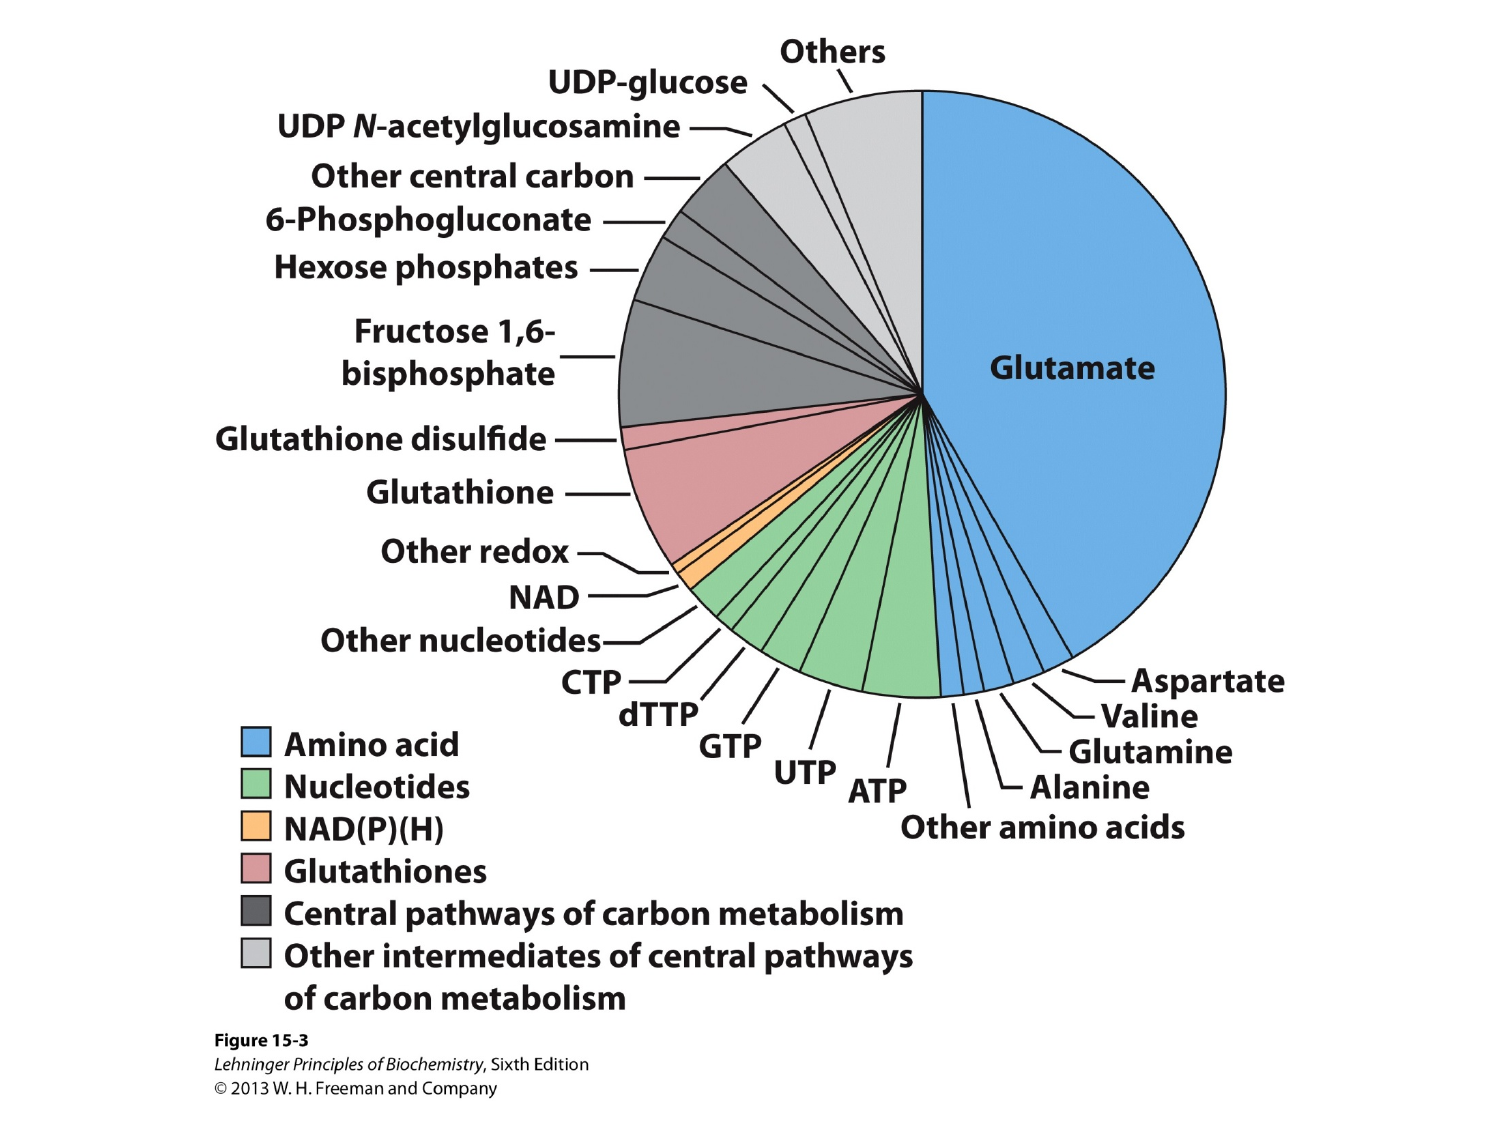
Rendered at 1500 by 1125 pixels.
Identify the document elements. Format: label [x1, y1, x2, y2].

picture [206, 24, 1296, 1101]
